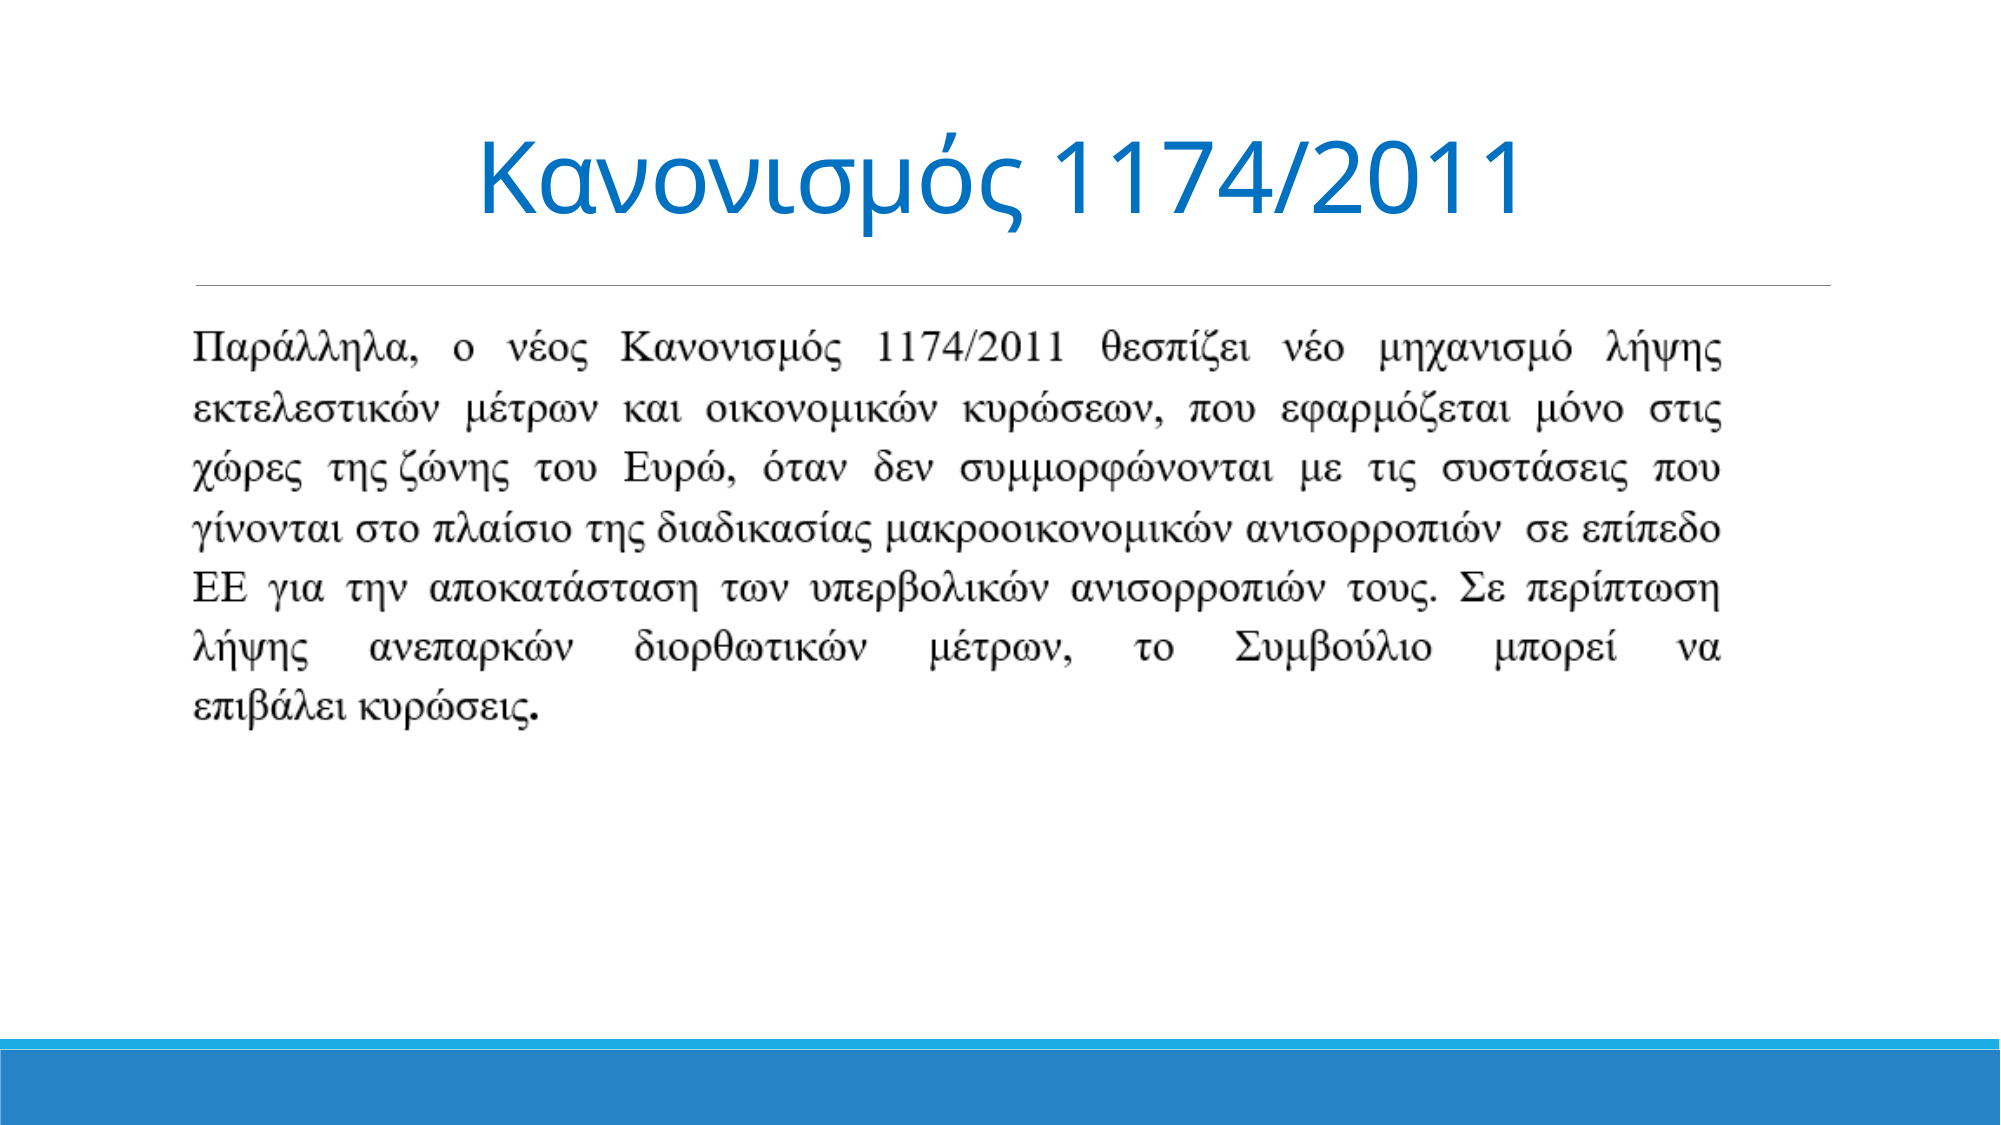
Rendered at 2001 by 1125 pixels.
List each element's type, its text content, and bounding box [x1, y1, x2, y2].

picture [179, 302, 1764, 755]
title Κανονισμός 1174/2011 [180, 78, 1832, 242]
